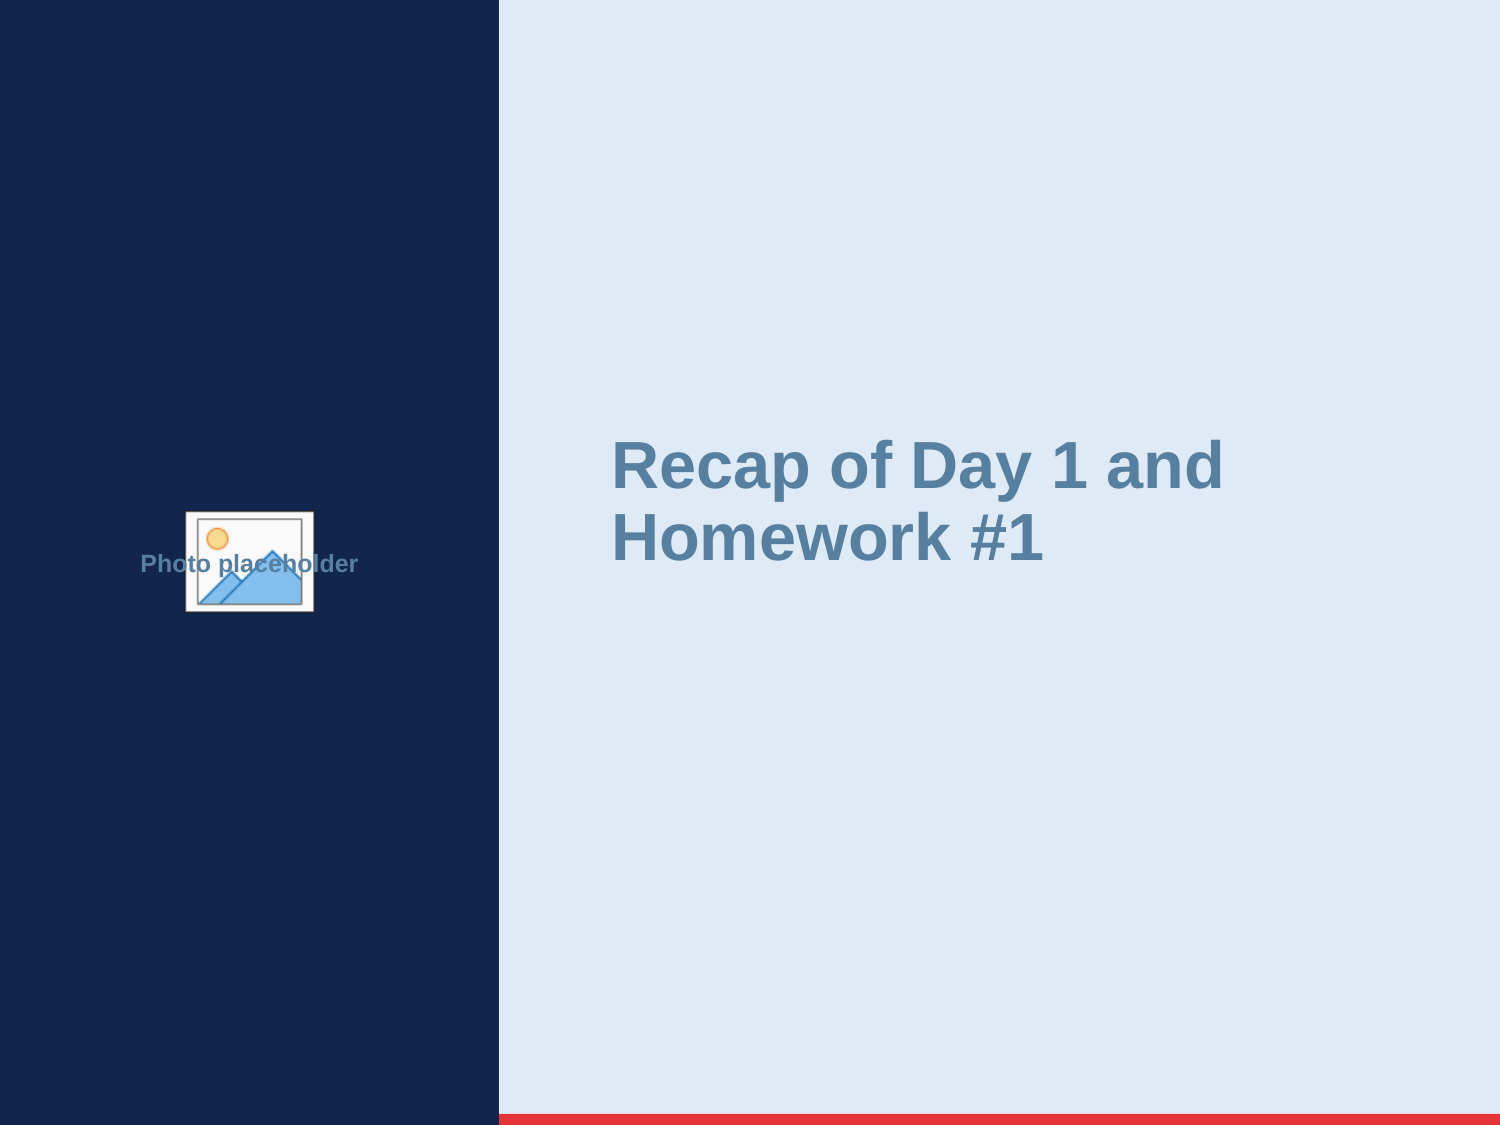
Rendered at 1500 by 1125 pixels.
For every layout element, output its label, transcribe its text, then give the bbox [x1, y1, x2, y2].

title Recap of Day 1 and Homework #1 [595, 423, 1388, 584]
picture [0, 0, 500, 1125]
